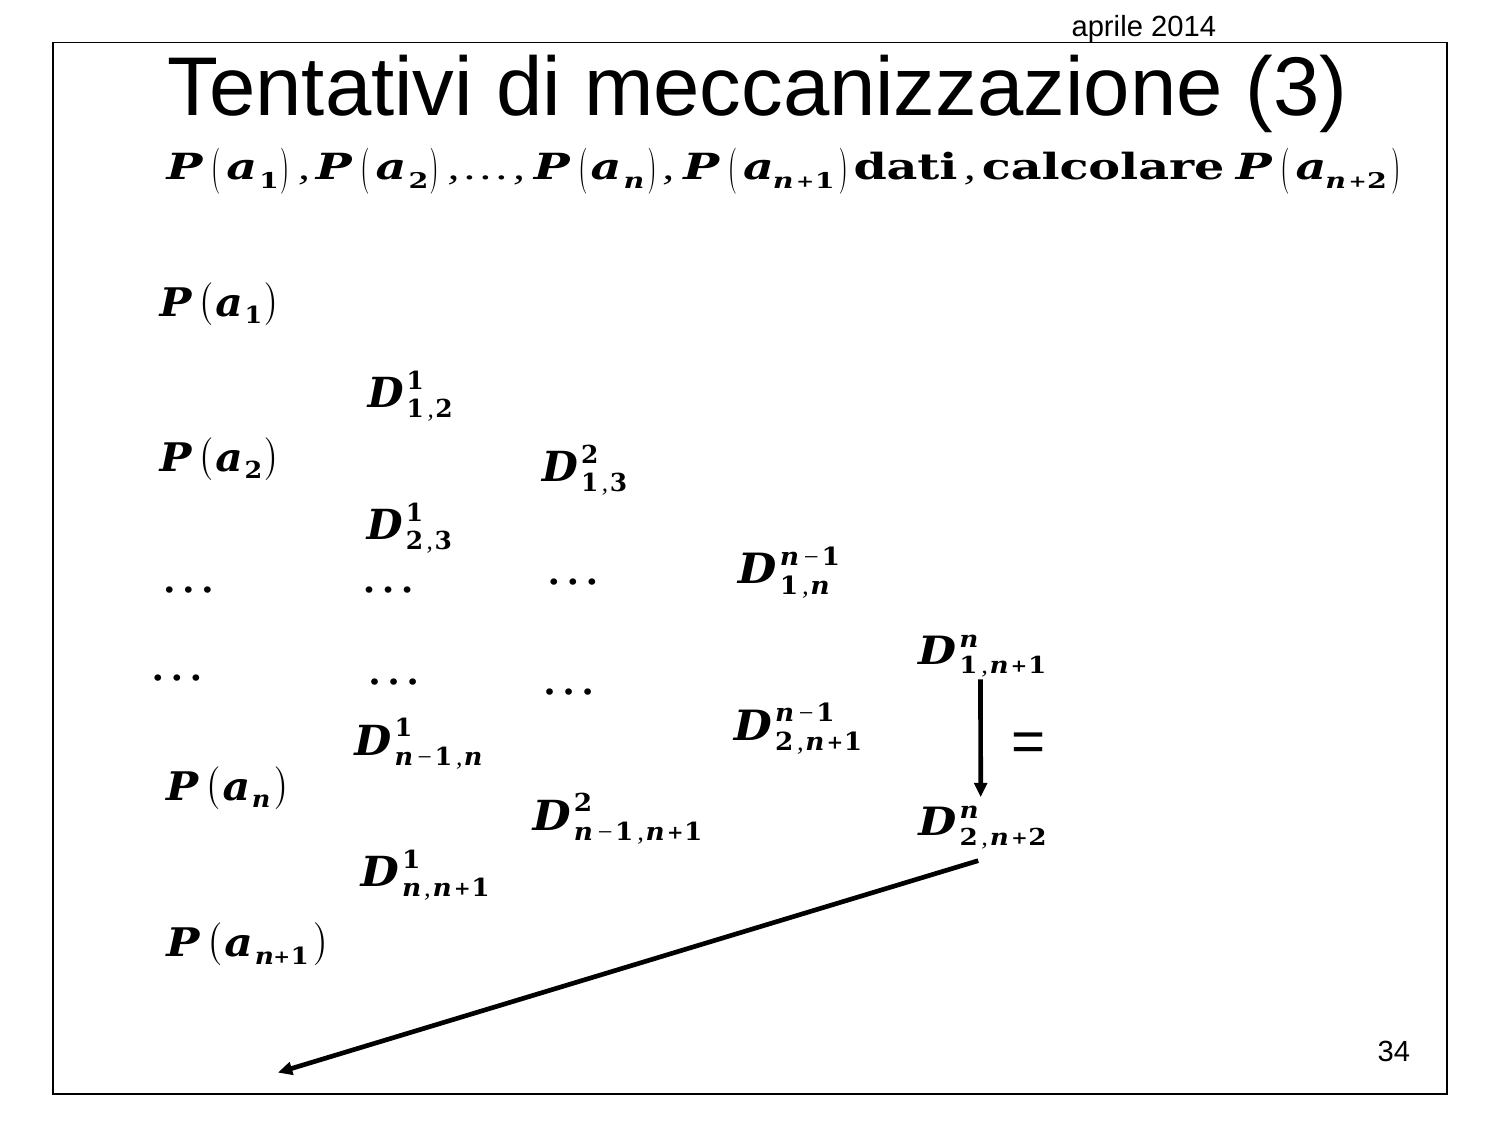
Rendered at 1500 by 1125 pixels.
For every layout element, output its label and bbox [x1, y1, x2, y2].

text_box [278, 860, 979, 1073]
text_box [52, 0, 1448, 1095]
